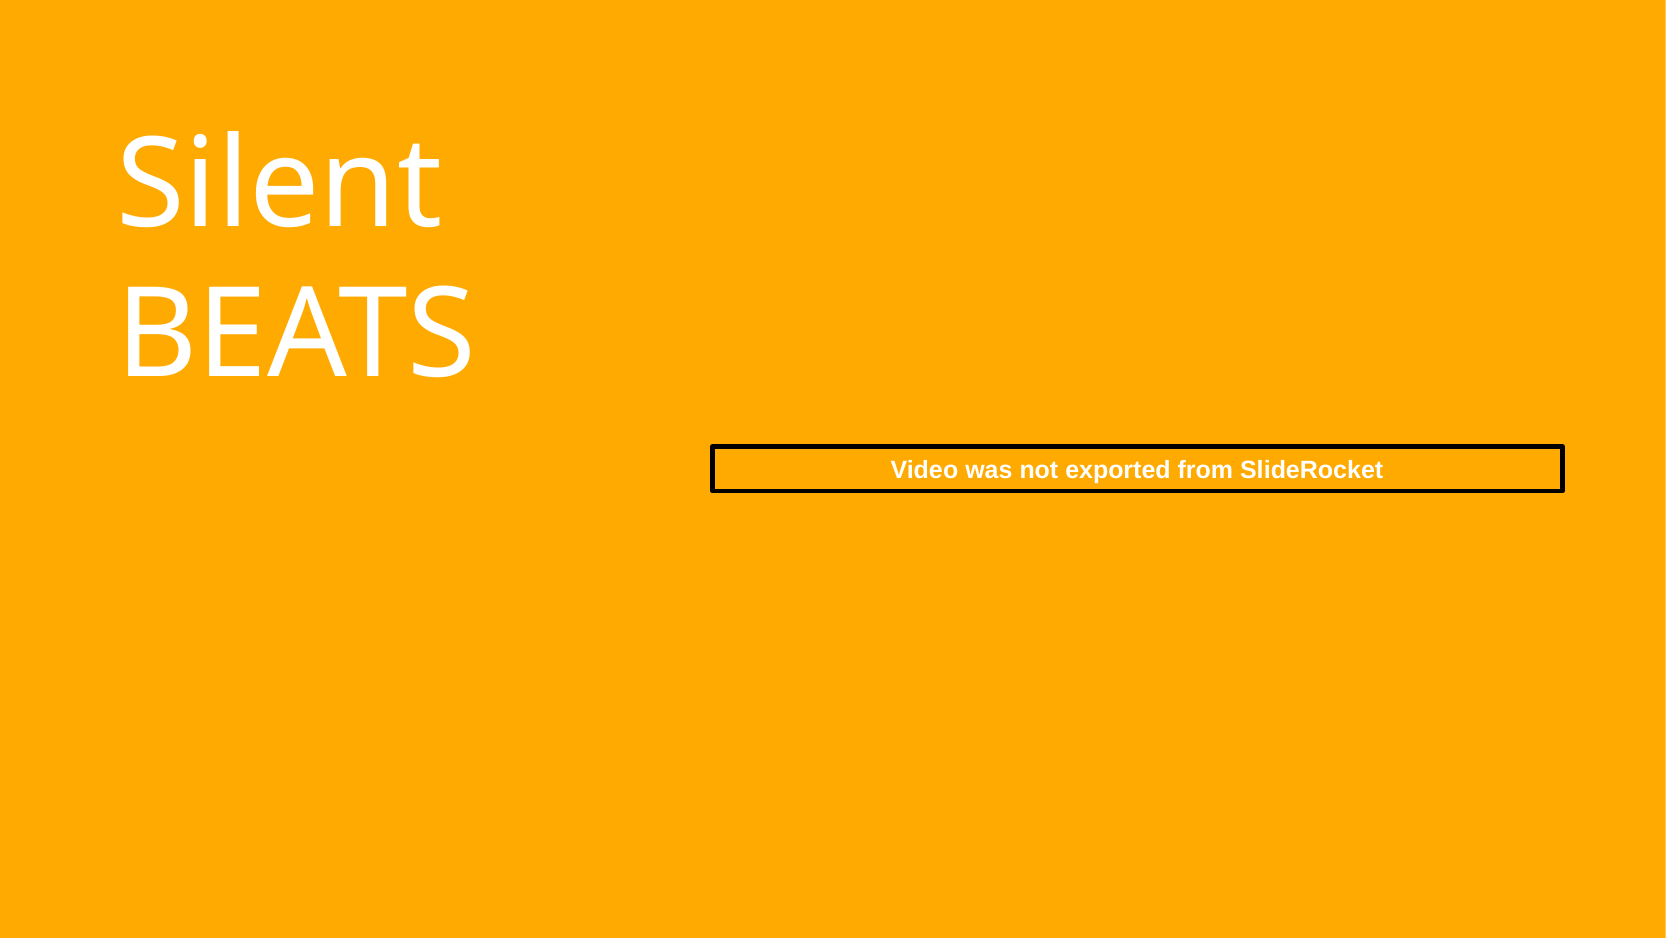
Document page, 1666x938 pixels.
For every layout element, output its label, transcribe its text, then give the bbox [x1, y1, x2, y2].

text_box Video was not exported from SlideRocket [712, 446, 1563, 491]
text_box Silent BEATS [101, 93, 763, 409]
